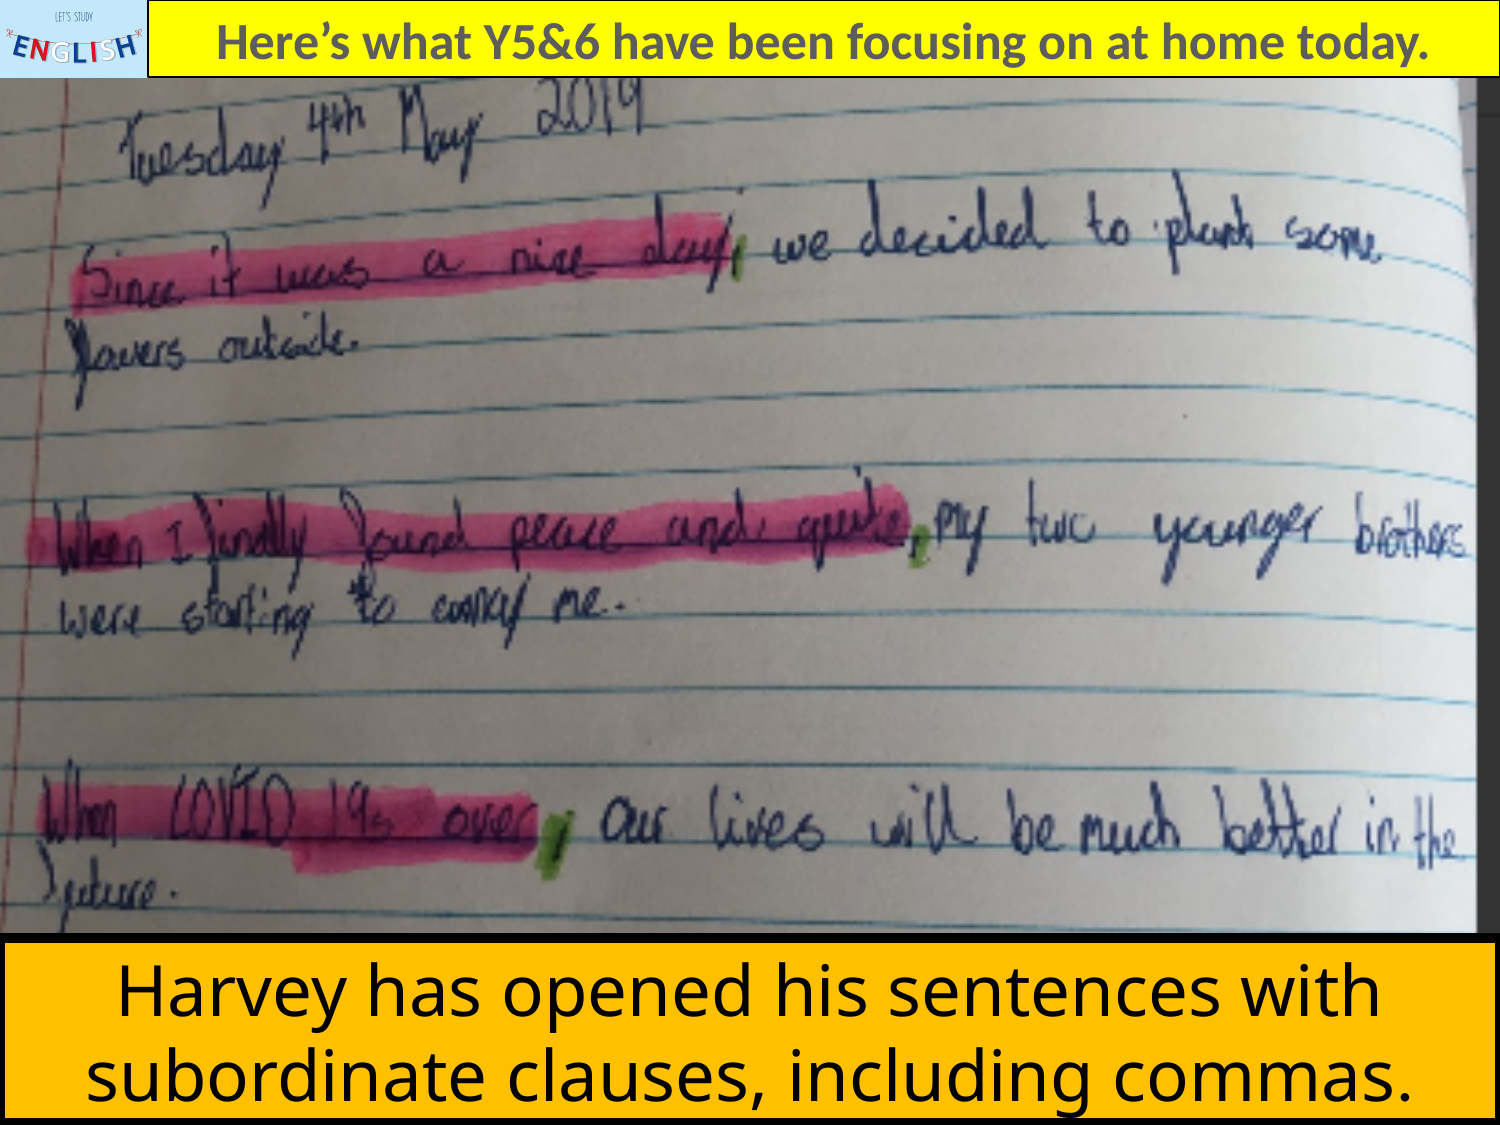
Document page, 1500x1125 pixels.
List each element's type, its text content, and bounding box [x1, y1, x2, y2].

text_box Harvey has opened his sentences with subordinate clauses, including commas. [0, 978, 1500, 1123]
picture [0, 0, 1500, 970]
text_box Here’s what Y5&6 have been focusing on at home today. [149, 0, 1500, 77]
